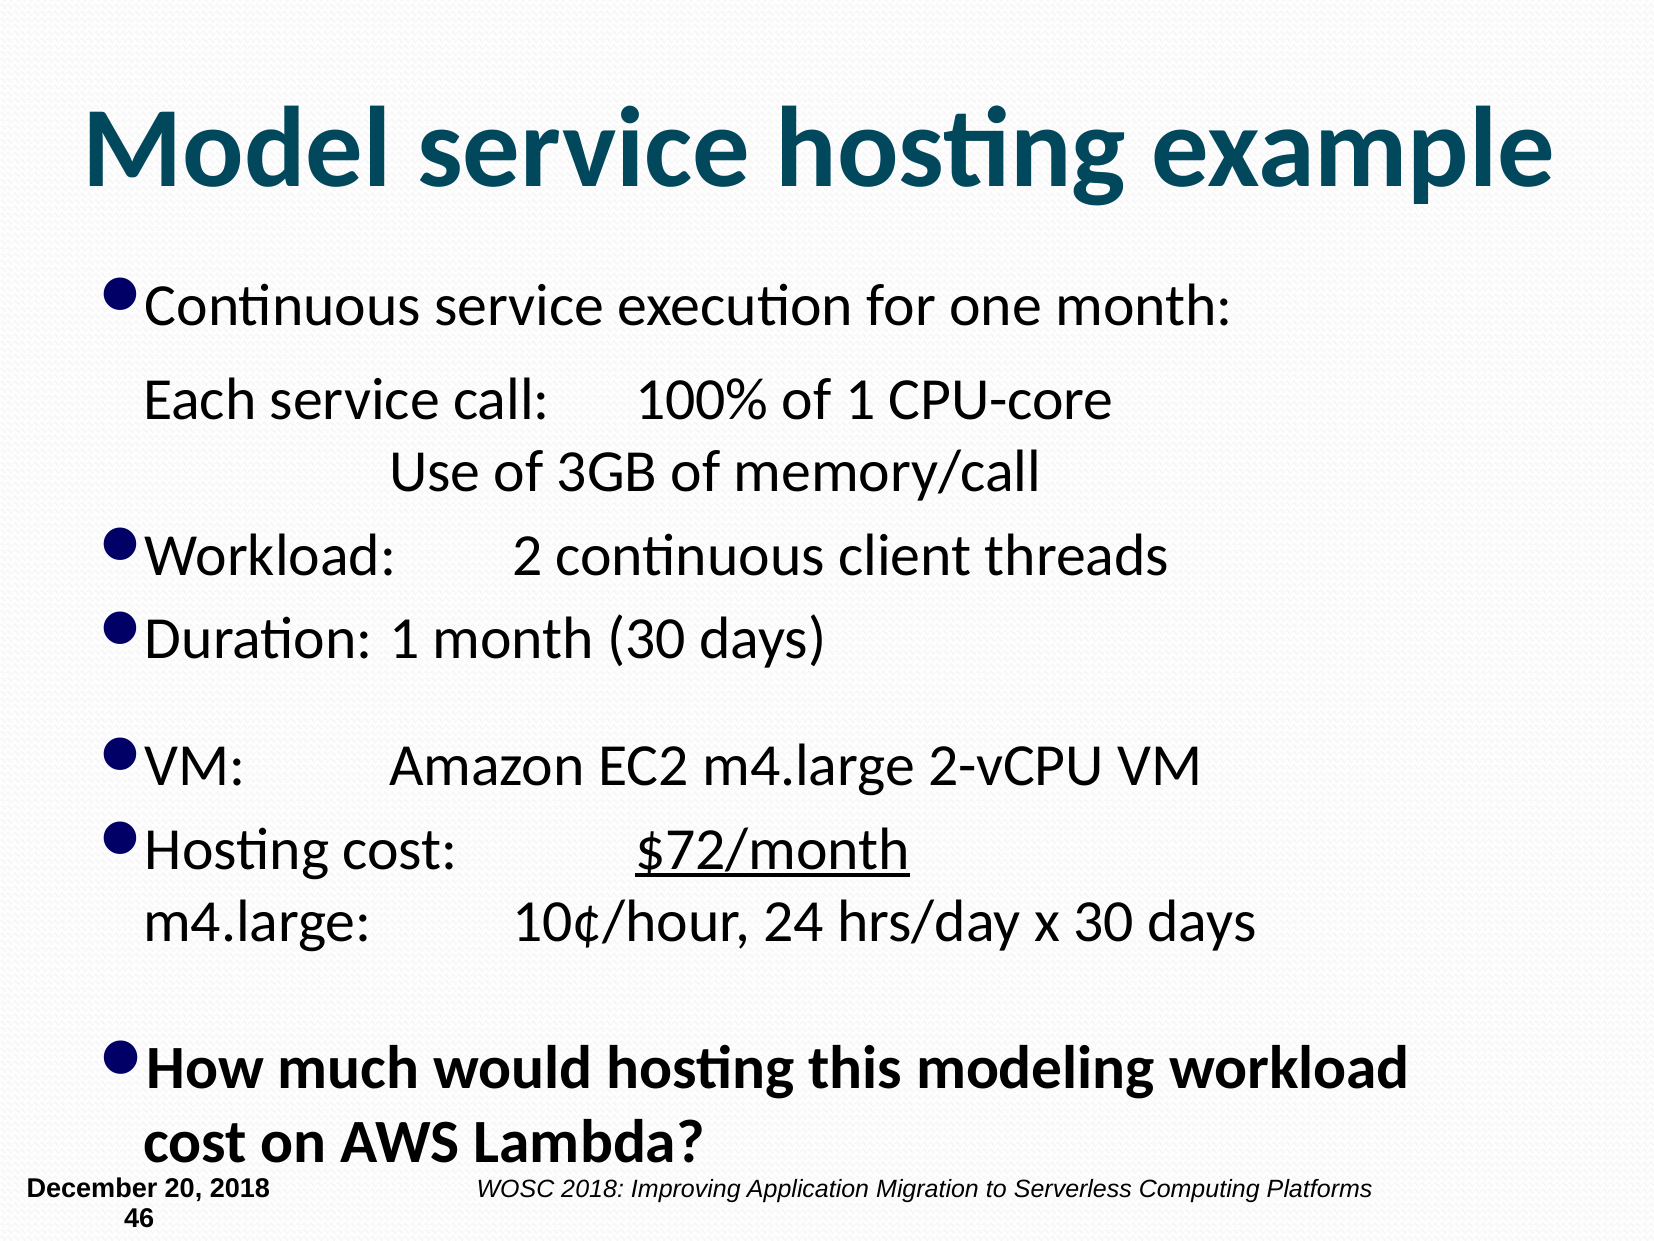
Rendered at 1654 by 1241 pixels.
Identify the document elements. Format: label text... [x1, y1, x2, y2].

title Model service hosting example [82, 0, 1571, 257]
slide_number [991, 1149, 1571, 1216]
list Continuous service execution for one month: Each service call: 100% of 1 CPU-core Use of 3GB of memory/call Workload: 2 continuous client threads Duration: 1 month (30 days) VM: Amazon EC2 m4.large 2-vCPU VM Hosting cost: $72/month m4.large: 10¢/hour, 24 hrs/day x 30 days How much would hosting this modeling workload cost on AWS Lambda? [82, 257, 1640, 1194]
